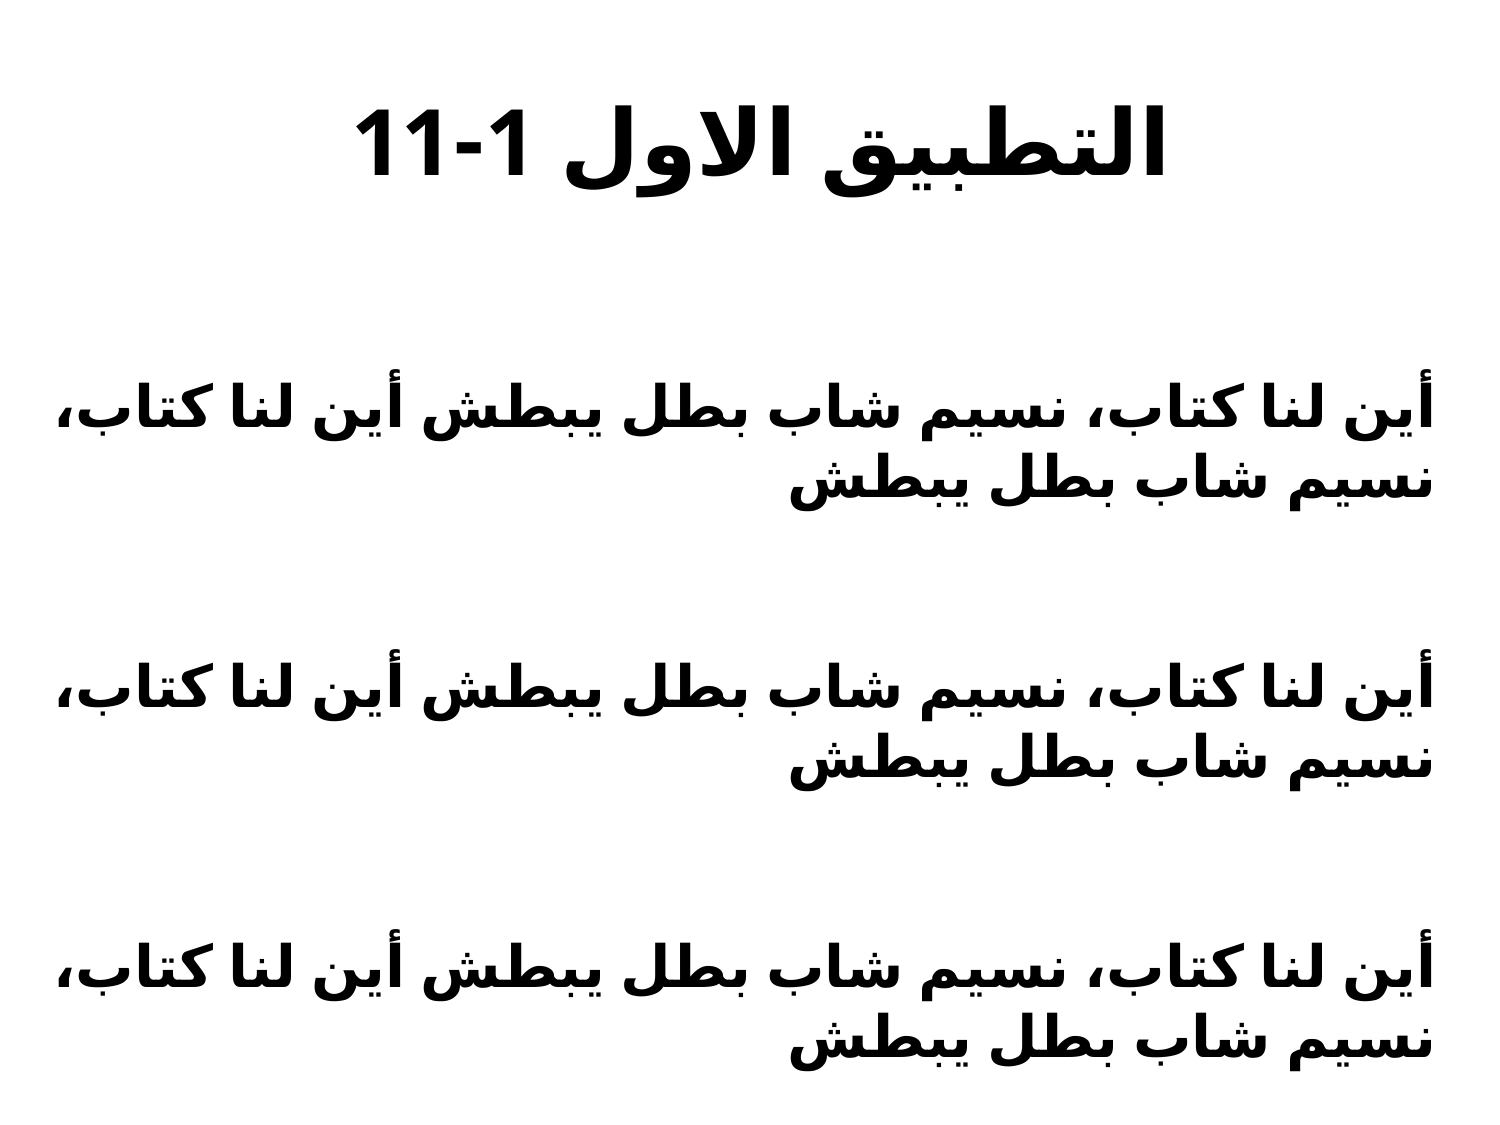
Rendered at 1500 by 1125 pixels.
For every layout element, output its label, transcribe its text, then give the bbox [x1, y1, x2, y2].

title التطبيق الاول 1-11 [75, 45, 1425, 233]
list أين لنا كتاب، نسيم شاب بطل يبطش أين لنا كتاب، نسيم شاب بطل يبطش أين لنا كتاب، نسيم شاب بطل يبطش أين لنا كتاب، نسيم شاب بطل يبطش أين لنا كتاب، نسيم شاب بطل يبطش أين لنا كتاب، نسيم شاب بطل يبطش [17, 361, 1466, 882]
